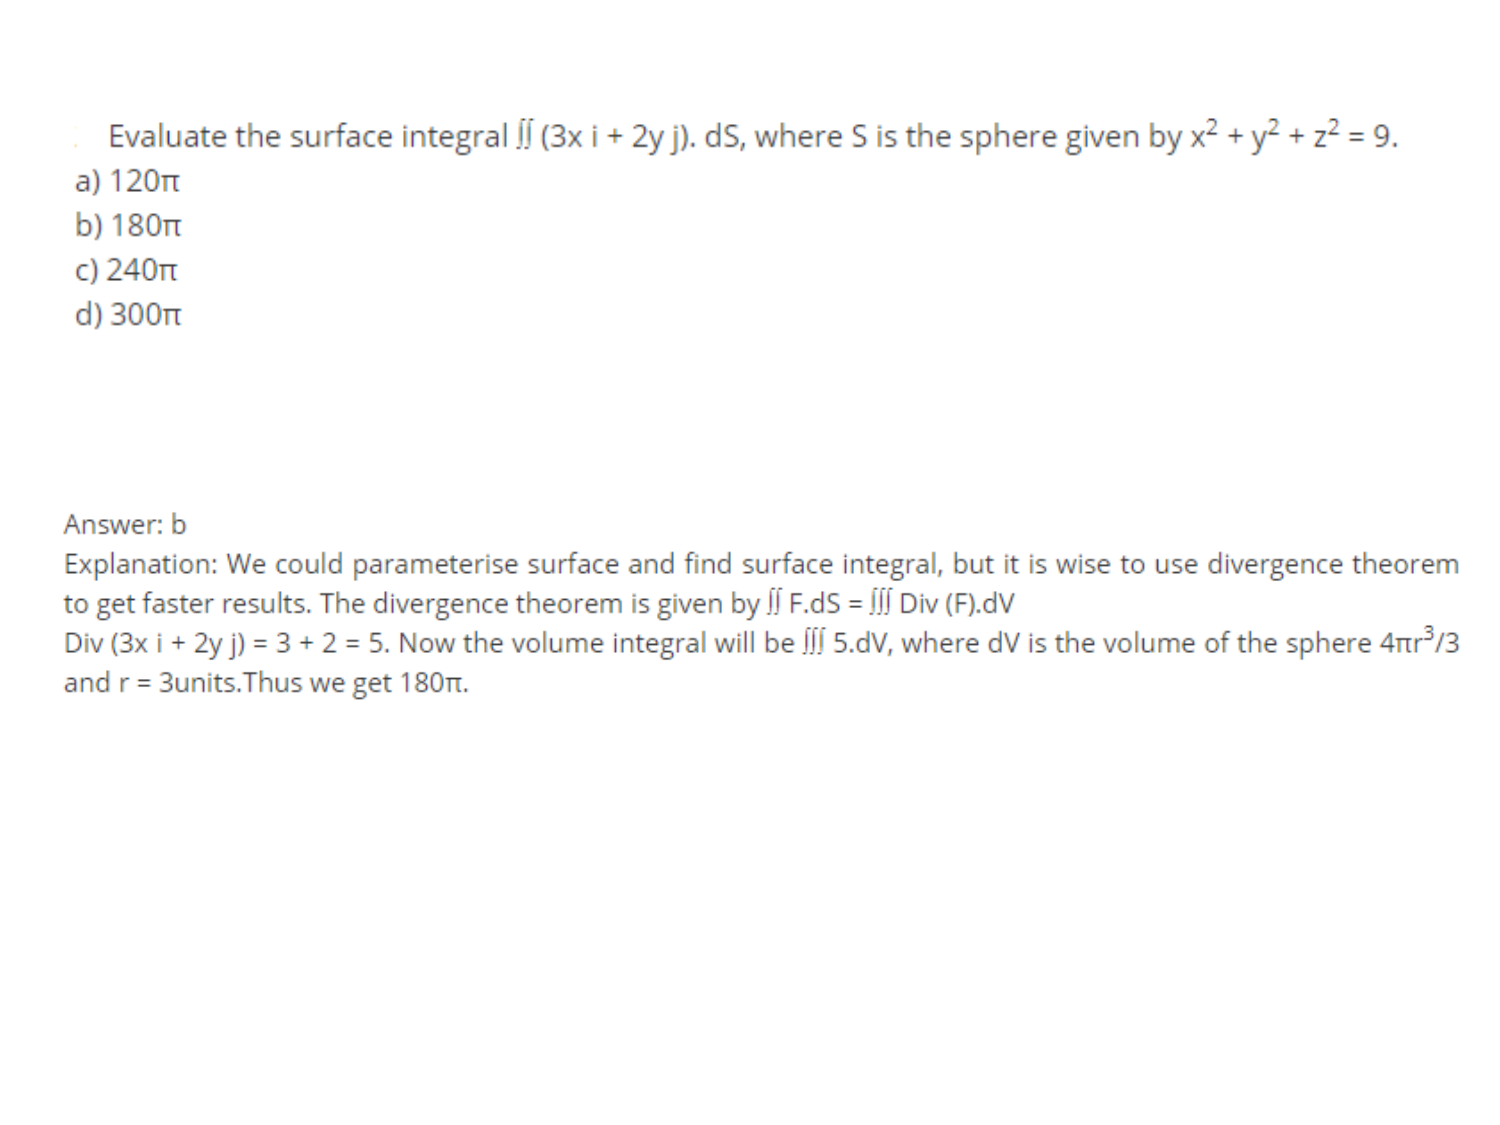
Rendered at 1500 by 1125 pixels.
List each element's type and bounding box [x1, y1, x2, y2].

picture [52, 113, 1427, 362]
picture [39, 493, 1471, 705]
